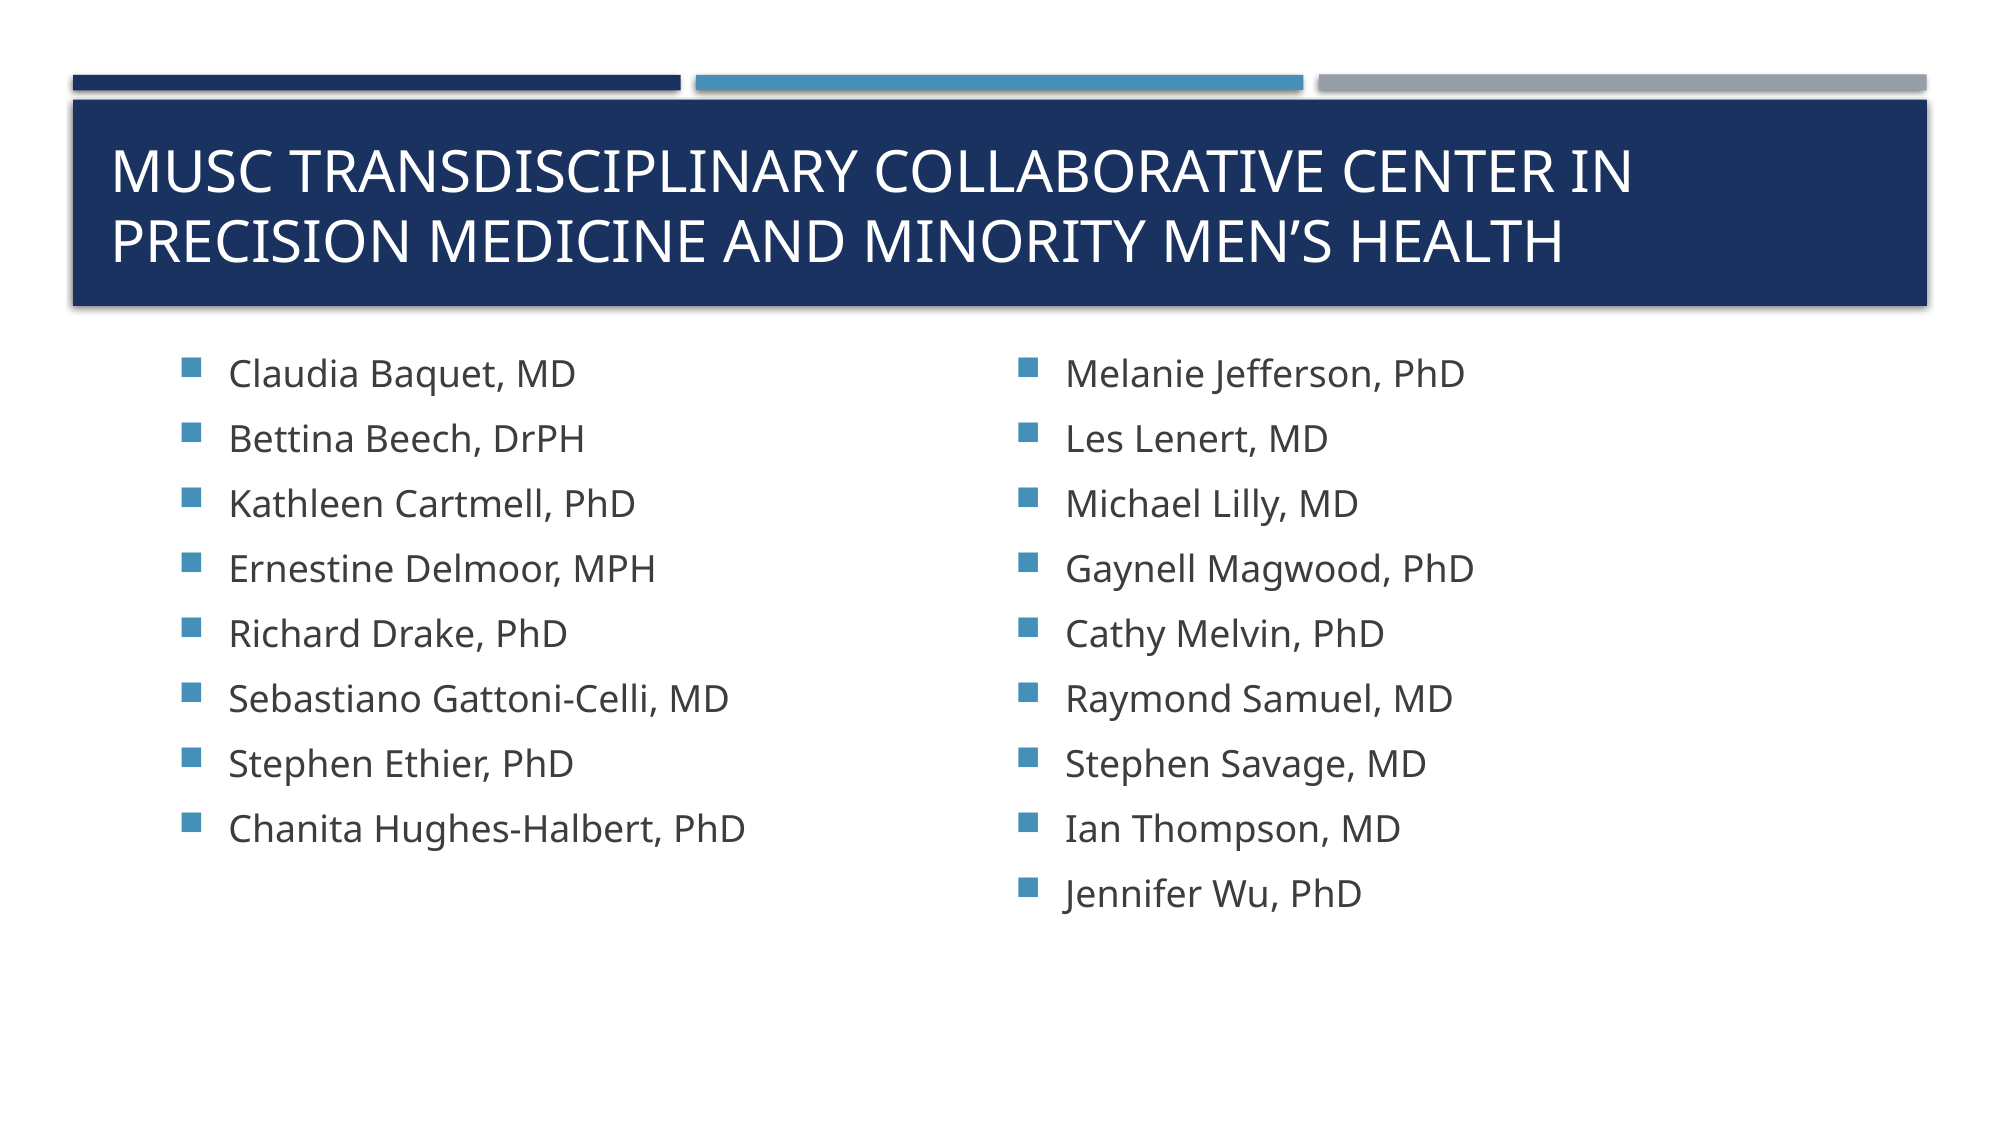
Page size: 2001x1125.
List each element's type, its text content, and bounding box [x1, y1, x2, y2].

title Musc transdisciplinary collaborative center in precision medicine and minority men’s health [95, 119, 1905, 282]
list Melanie Jefferson, PhD Les Lenert, MD Michael Lilly, MD Gaynell Magwood, PhD Cathy Melvin, PhD Raymond Samuel, MD Stephen Savage, MD Ian Thompson, MD Jennifer Wu, PhD [999, 342, 1890, 939]
list Claudia Baquet, MD Bettina Beech, DrPH Kathleen Cartmell, PhD Ernestine Delmoor, MPH Richard Drake, PhD Sebastiano Gattoni-Celli, MD Stephen Ethier, PhD Chanita Hughes-Halbert, PhD [163, 342, 999, 939]
